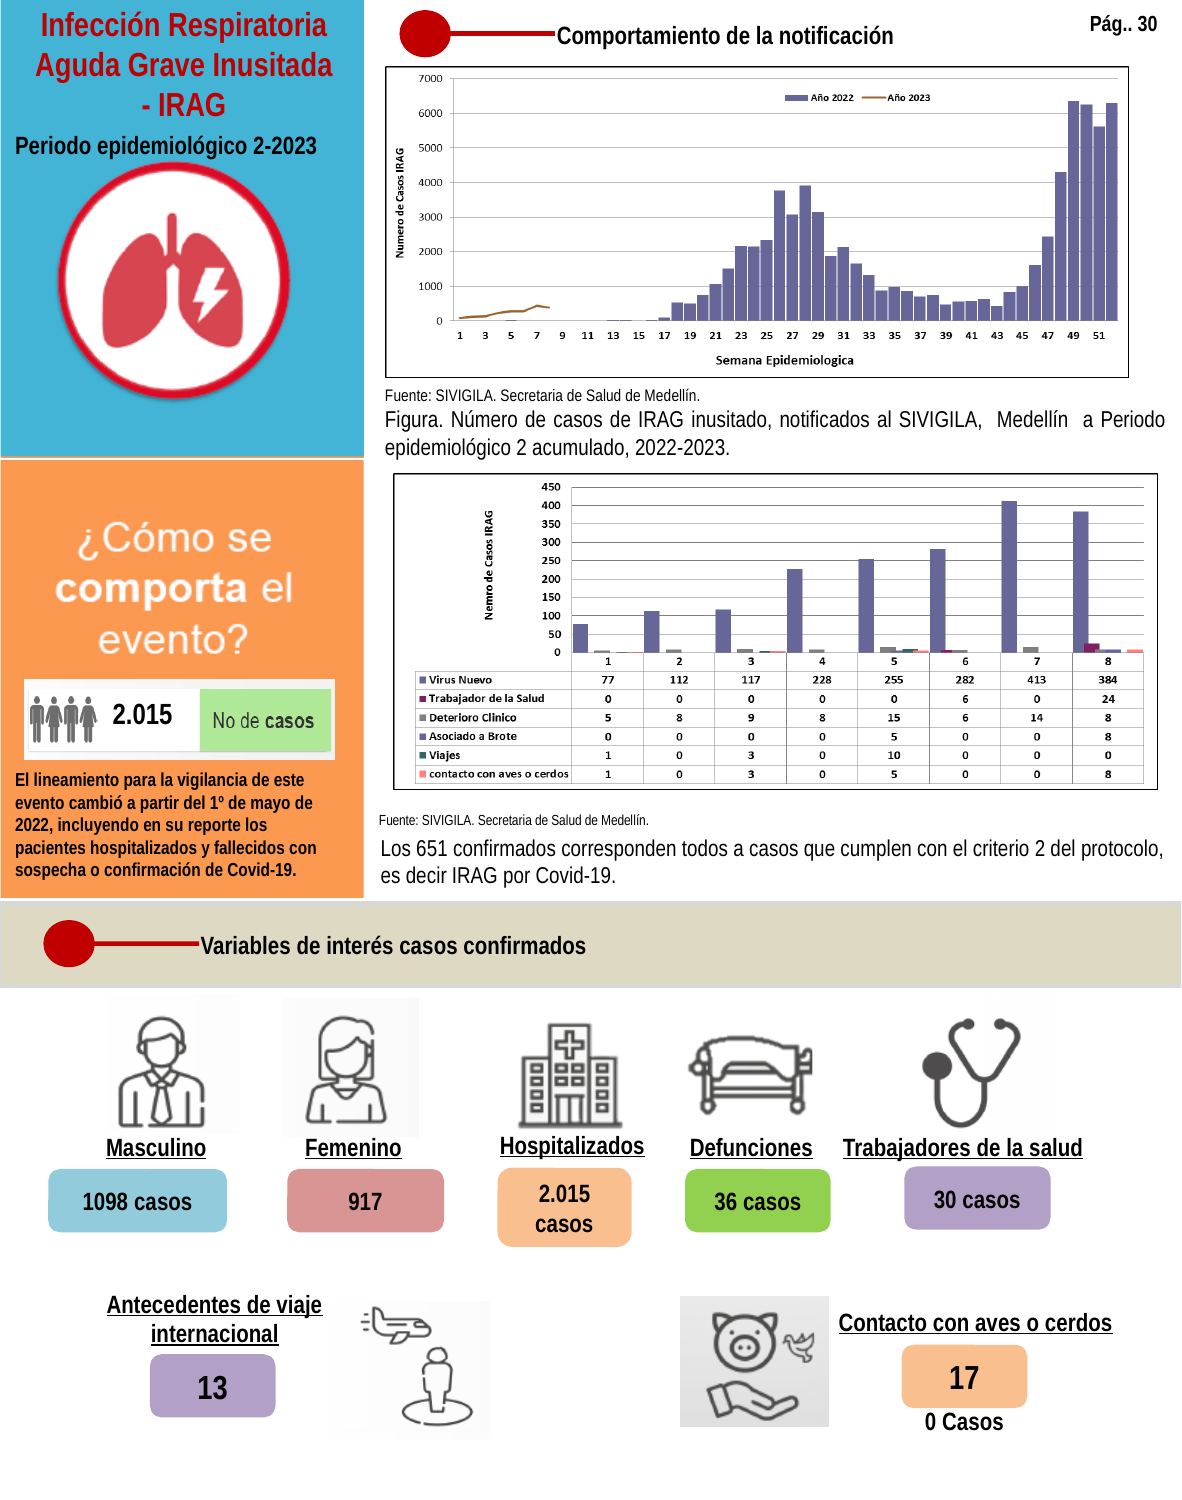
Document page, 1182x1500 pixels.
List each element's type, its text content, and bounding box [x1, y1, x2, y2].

text_box [0, 903, 1182, 987]
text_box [471, 1121, 674, 1245]
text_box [24, 678, 336, 760]
picture [384, 66, 1129, 378]
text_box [815, 1123, 1111, 1228]
picture [499, 1010, 649, 1121]
picture [673, 1019, 813, 1123]
picture [282, 996, 420, 1123]
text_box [252, 1123, 455, 1268]
text_box Los 651 confirmados corresponden todos a casos que cumplen con el criterio 2 del protocolo, es decir IRAG por Covid-19. [373, 826, 1182, 896]
picture [393, 472, 1158, 790]
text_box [30, 1280, 399, 1463]
picture [334, 1301, 491, 1440]
picture [891, 995, 1057, 1123]
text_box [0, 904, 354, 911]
picture [107, 994, 240, 1135]
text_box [30, 1123, 250, 1268]
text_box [823, 1298, 1129, 1444]
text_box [650, 1123, 814, 1231]
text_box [45, 921, 612, 968]
text_box Fuente: SIVIGILA. Secretaria de Salud de Medellín. [373, 803, 955, 836]
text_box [401, 12, 968, 58]
picture [679, 1296, 829, 1427]
text_box Fuente: SIVIGILA. Secretaria de Salud de Medellín. Figura. Número de casos de IRAG inusitado, notificados al SIVIGILA, Medellín a Periodo epidemiológico 2 acumulado, 2022-2023. [369, 377, 1182, 468]
picture [0, 459, 368, 898]
picture [0, 0, 365, 458]
text_box Pág.. 30 [1074, 2, 1182, 44]
